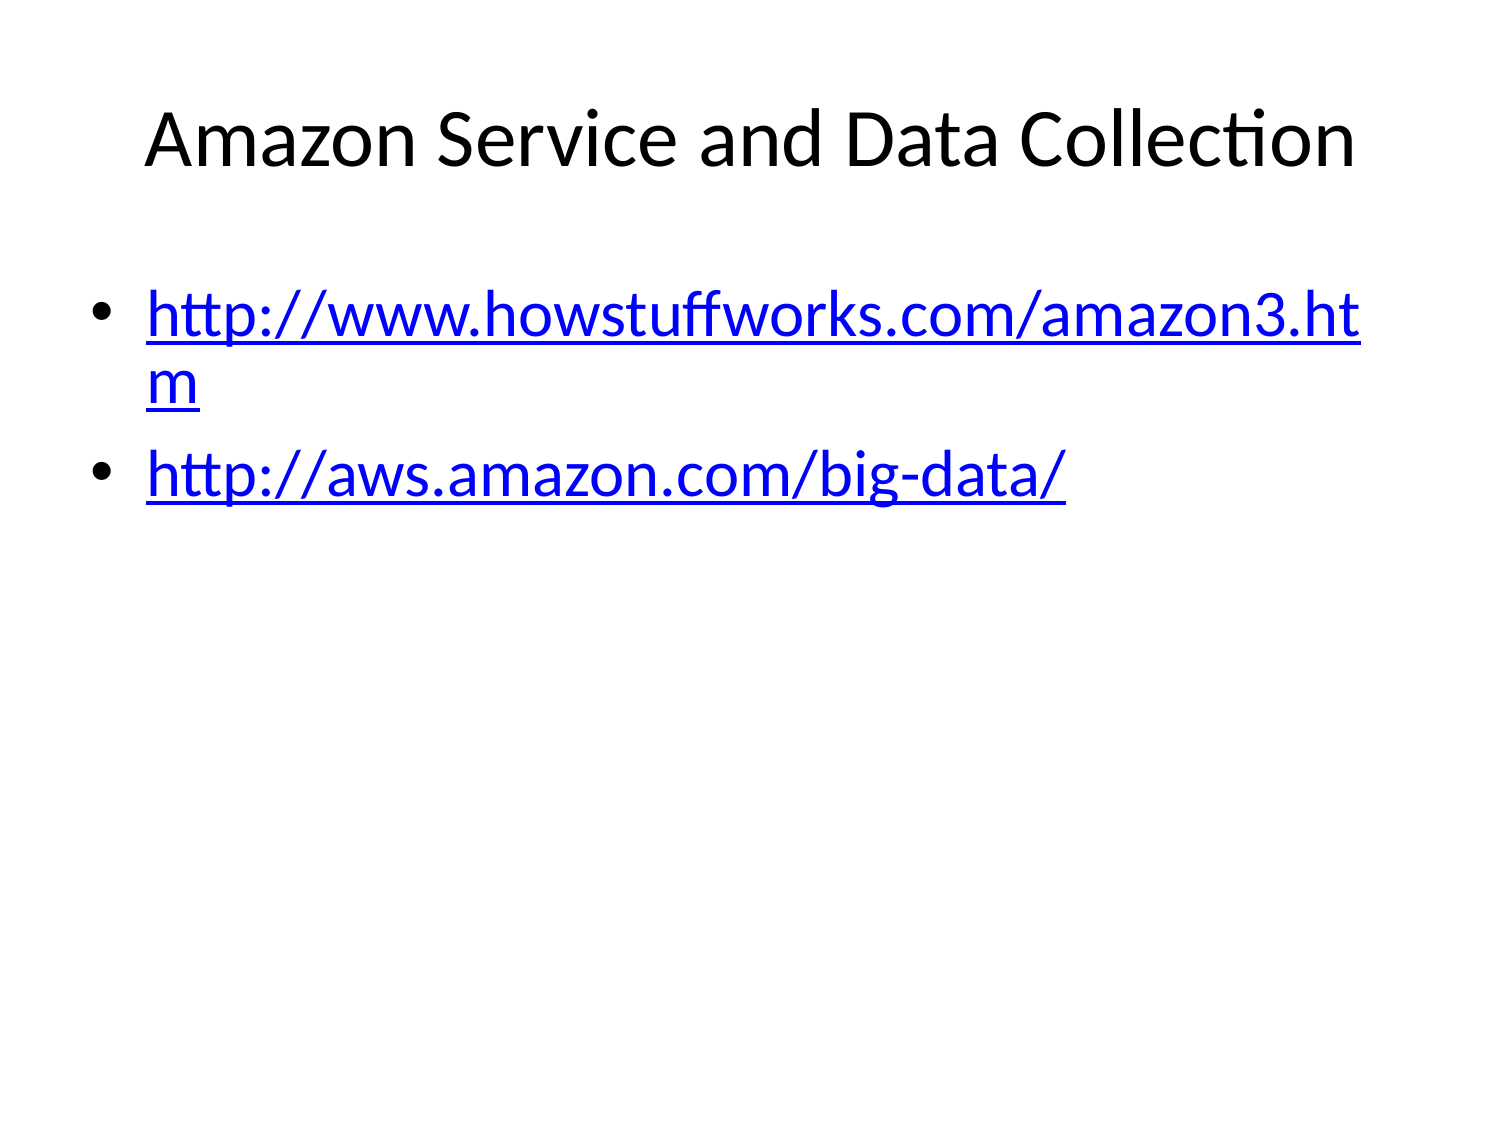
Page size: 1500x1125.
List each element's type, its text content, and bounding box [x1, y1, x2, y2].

title Amazon Service and Data Collection [76, 39, 1427, 228]
list http://www.howstuffworks.com/amazon3.htm http://aws.amazon.com/big-data/ [75, 262, 1425, 1005]
